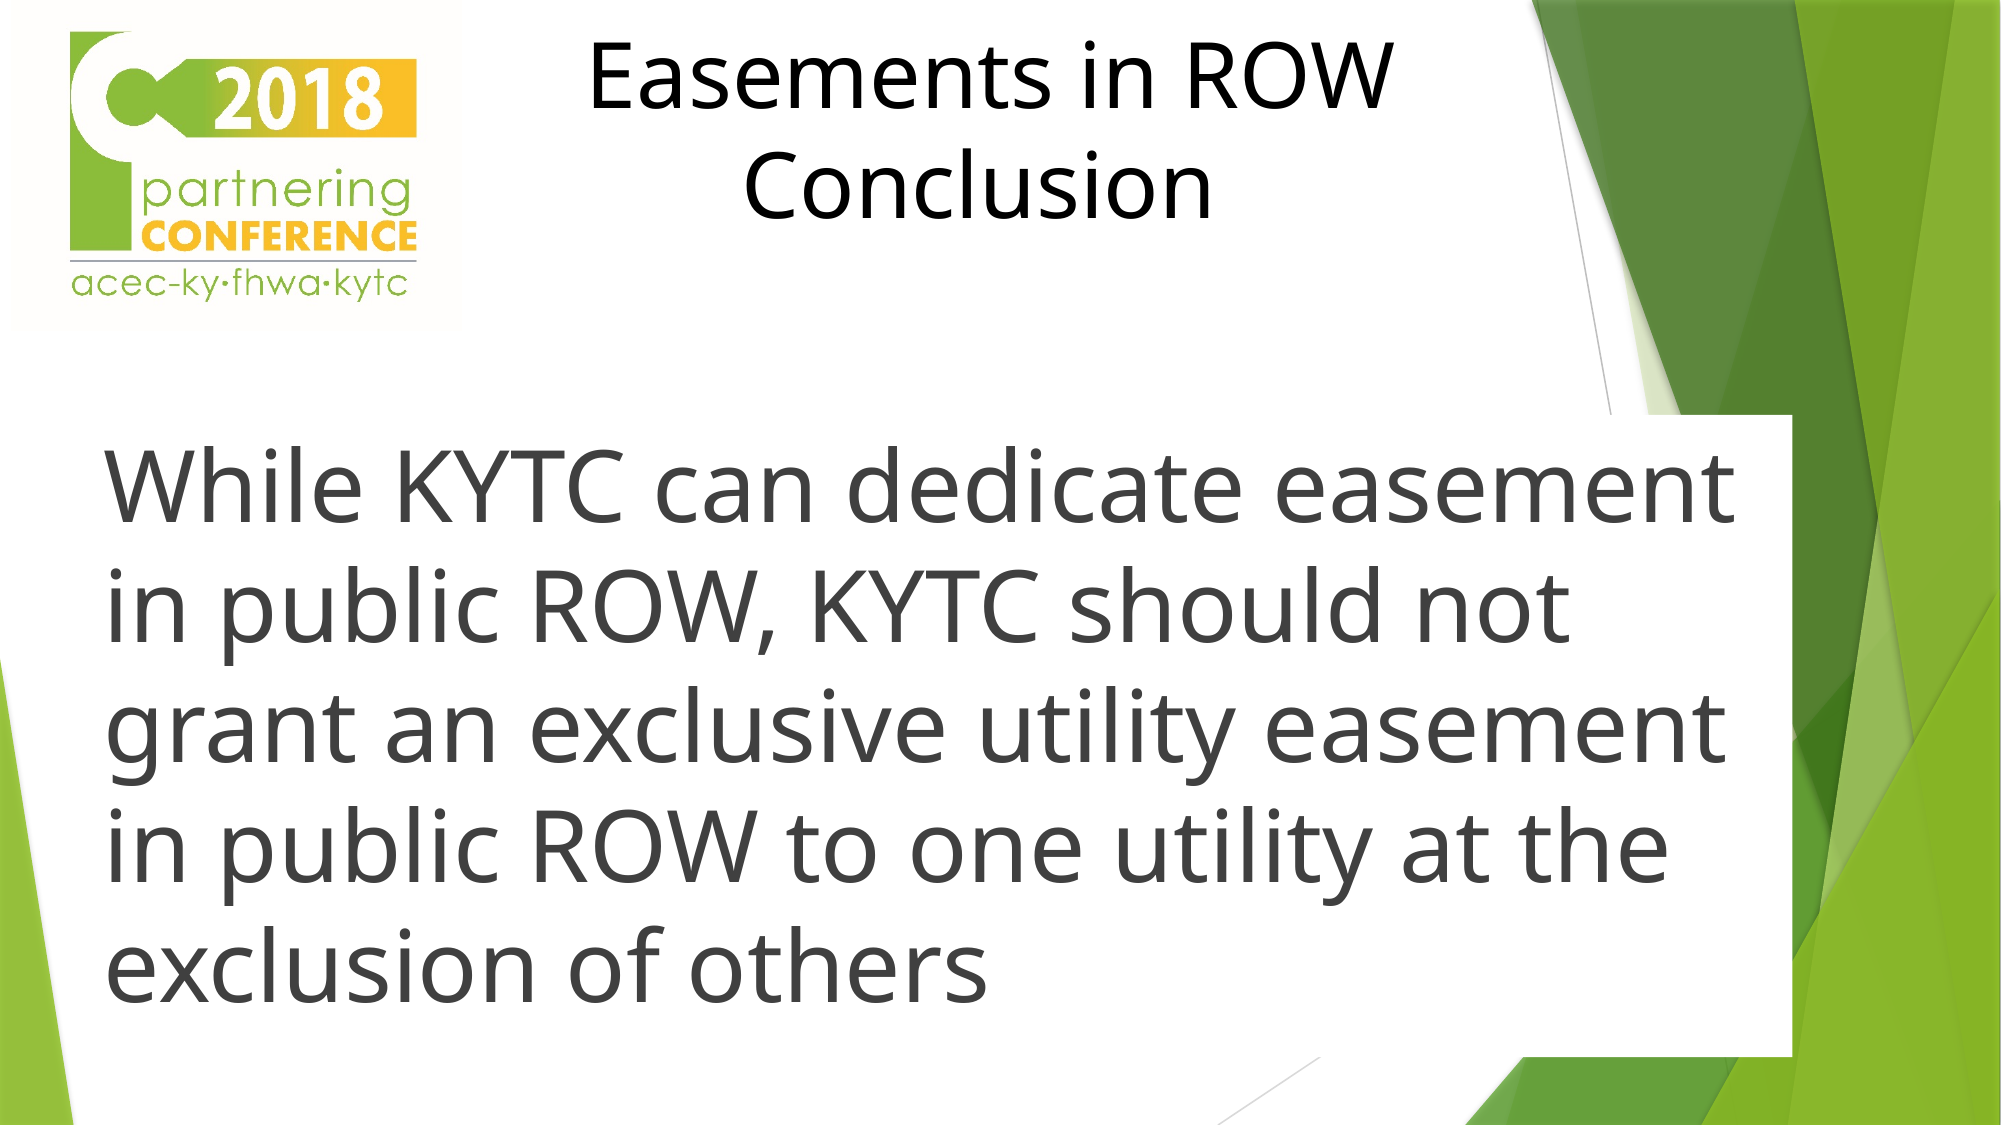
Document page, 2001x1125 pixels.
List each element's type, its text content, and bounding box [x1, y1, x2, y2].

list While KYTC can dedicate easement in public ROW, KYTC should not grant an exclusive utility easement in public ROW to one utility at the exclusion of others [88, 414, 1793, 1058]
picture [10, 0, 462, 332]
text_box Easements in ROW Conclusion [570, 9, 1412, 245]
